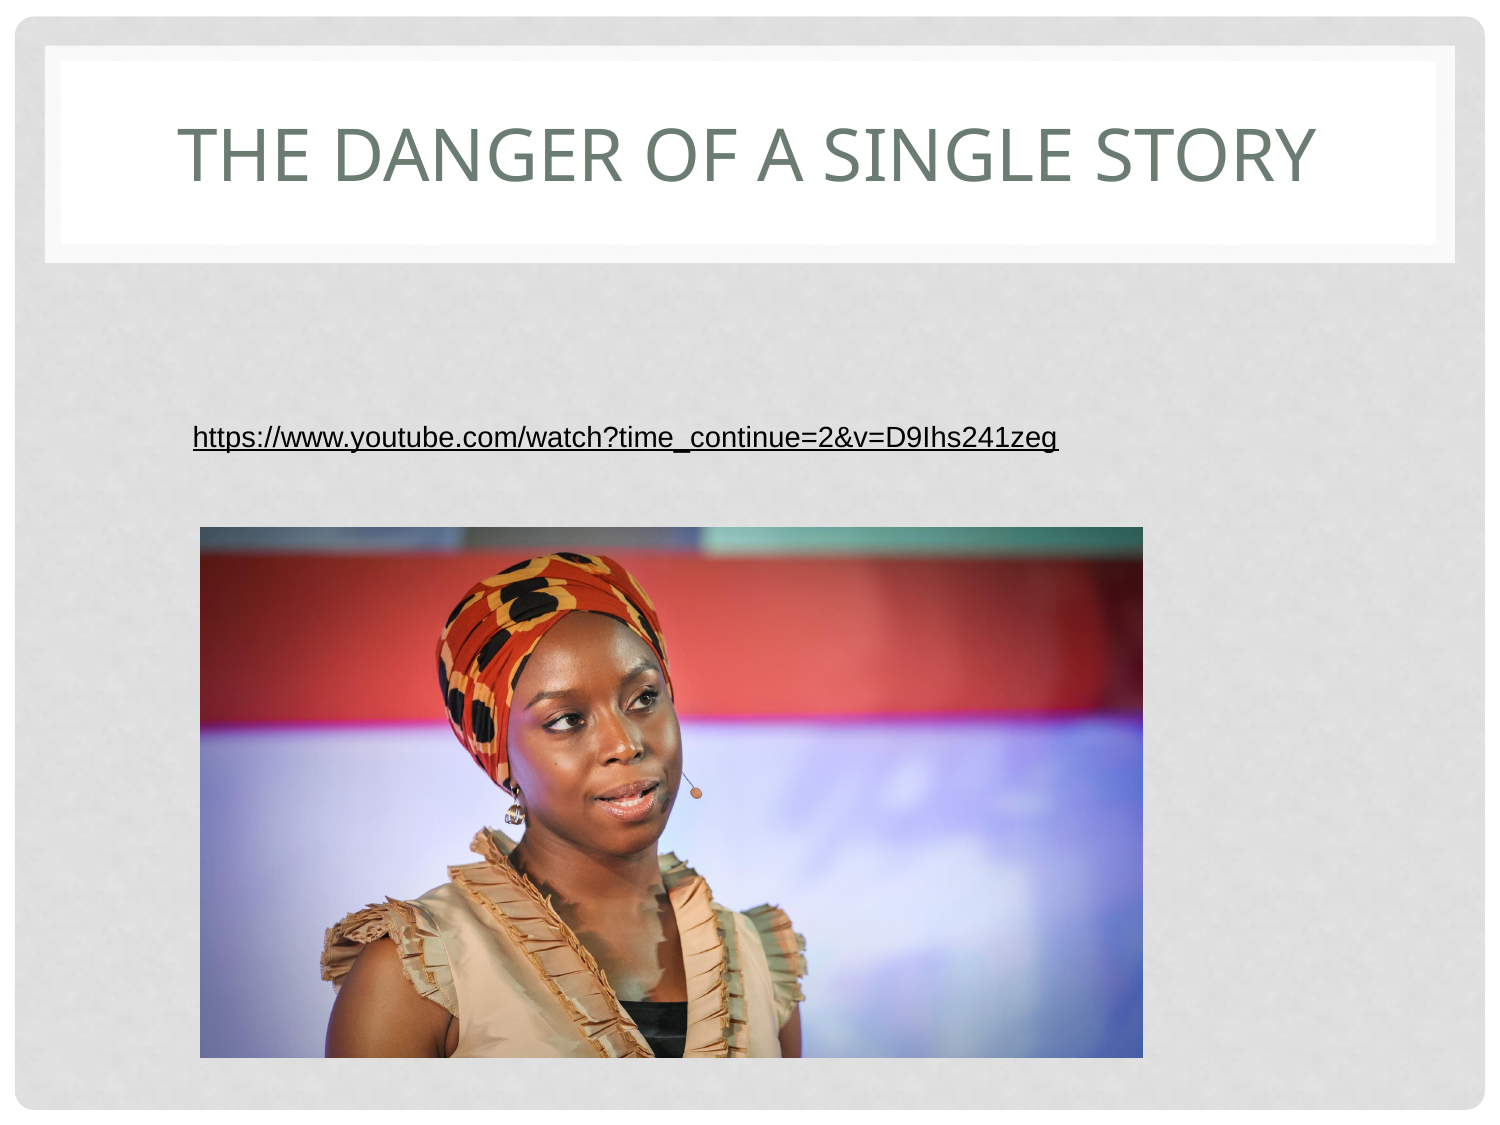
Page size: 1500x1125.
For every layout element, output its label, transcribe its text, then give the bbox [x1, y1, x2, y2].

title THE DANGER OF A SINGLE STORY [69, 66, 1425, 238]
text_box https://www.youtube.com/watch?time_continue=2&v=D9Ihs241zeg [177, 410, 1432, 462]
picture [14, 16, 1485, 1110]
